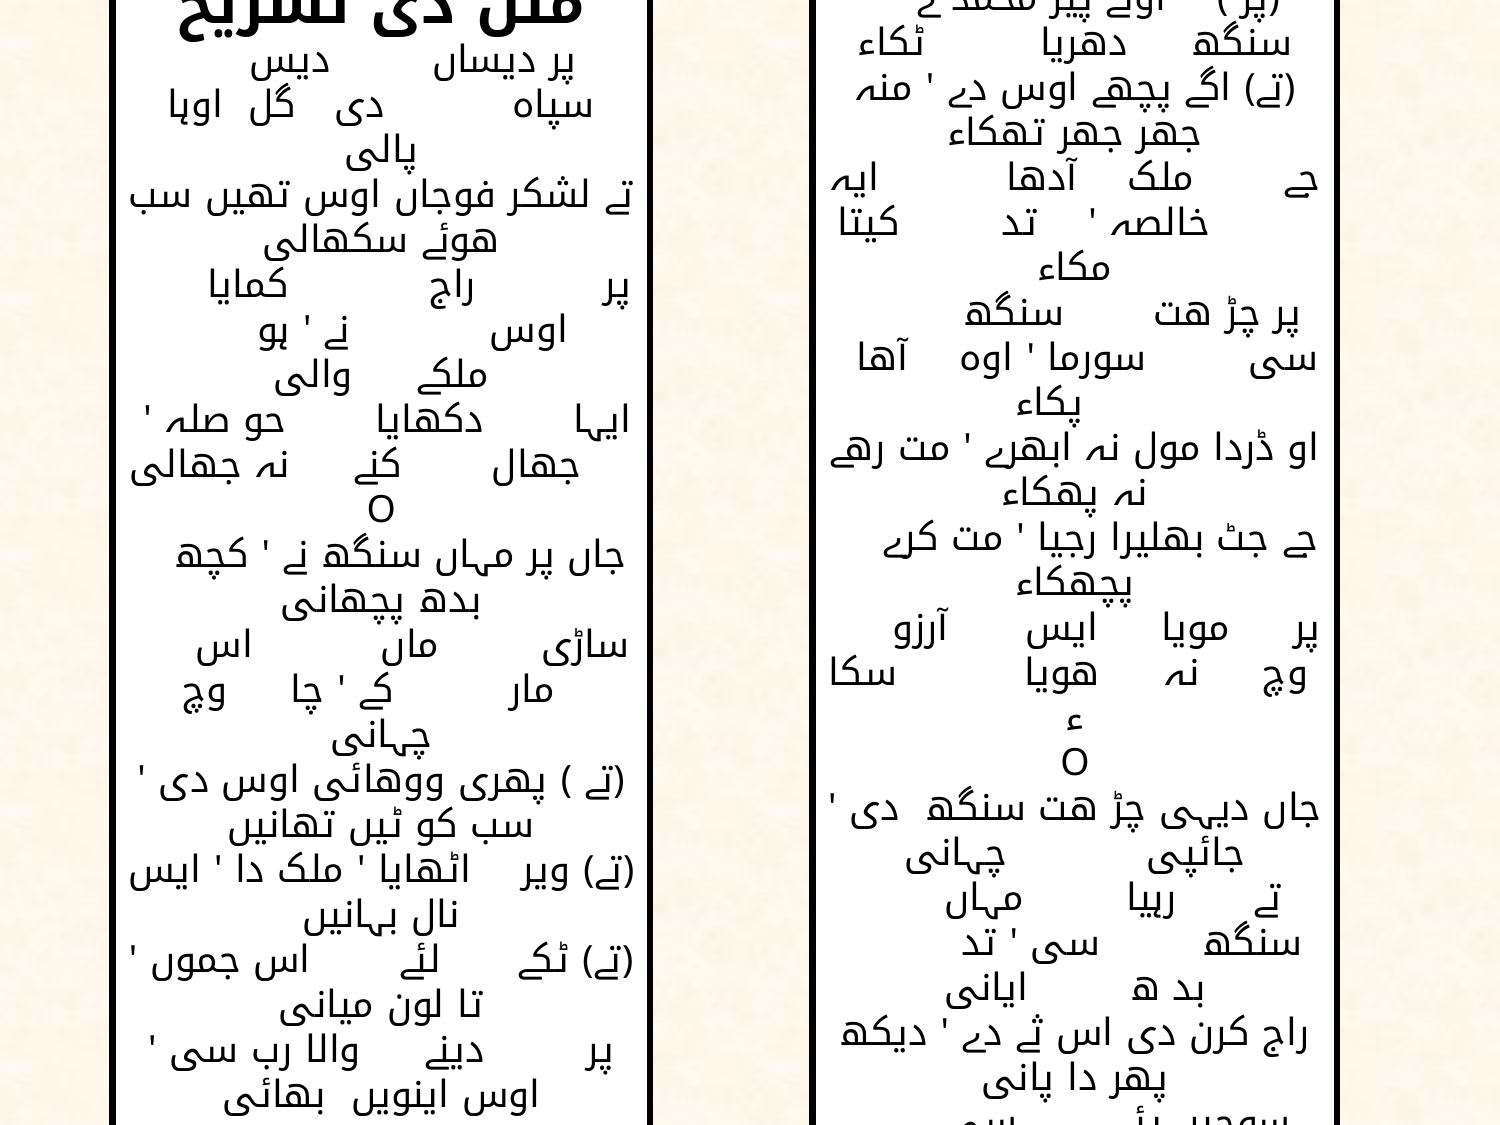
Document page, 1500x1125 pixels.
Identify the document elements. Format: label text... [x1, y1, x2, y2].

text_box متن دی تشریح (پر ) اوتے پیر محمد ے ' سنگھ دھریا ٹکاء (تے) اگے پچھے اوس دے ' منہ جھر جھر تھکاء جے ملک آدھا ایہ خالصہ ' تد کیتا مکاء پر چڑ ھت سنگھ سی سورما ' اوہ آھا پکاء او ڈردا مول نہ ابھرے ' مت رھے نہ پھکاء جے جٹ بھلیرا رجیا ' مت کرے پچھکاء پر مویا ایس آرزو وچ نہ ھویا سکا ء O جاں دیہی چڑ ھت سنگھ دی ' جائپی چہانی تے رہیا مہاں سنگھ سی ' تد بد ھ ایانی راج کرن دی اس ثے دے ' دیکھ پھر دا پانی سوچیں پئے سی سنگھ دے' جو نمک کھوائی [809, 0, 1340, 1125]
text_box متن دی تشریح پر دیساں دیس سپاہ دی گل اوہا پالی تے لشکر فوجاں اوس تھیں سب ھوئے سکھالی پر راج کمایا اوس نے ' ہو ملکے والی ایہا دکھایا حو صلہ ' جھال کنے نہ جھالی O جاں پر مہاں سنگھ نے ' کچھ بدھ پچھانی ساڑی ماں اس مار کے ' چا وچ چہانی (تے ) پھری ووھائی اوس دی ' سب کو ٹیں تھانیں (تے) ویر اٹھایا ' ملک دا ' ایس نال بہانیں (تے) ٹکے لئے اس جموں ' تا لون میانی پر دینے والا رب سی ' اوس اینویں بھائی [109, 0, 653, 1125]
